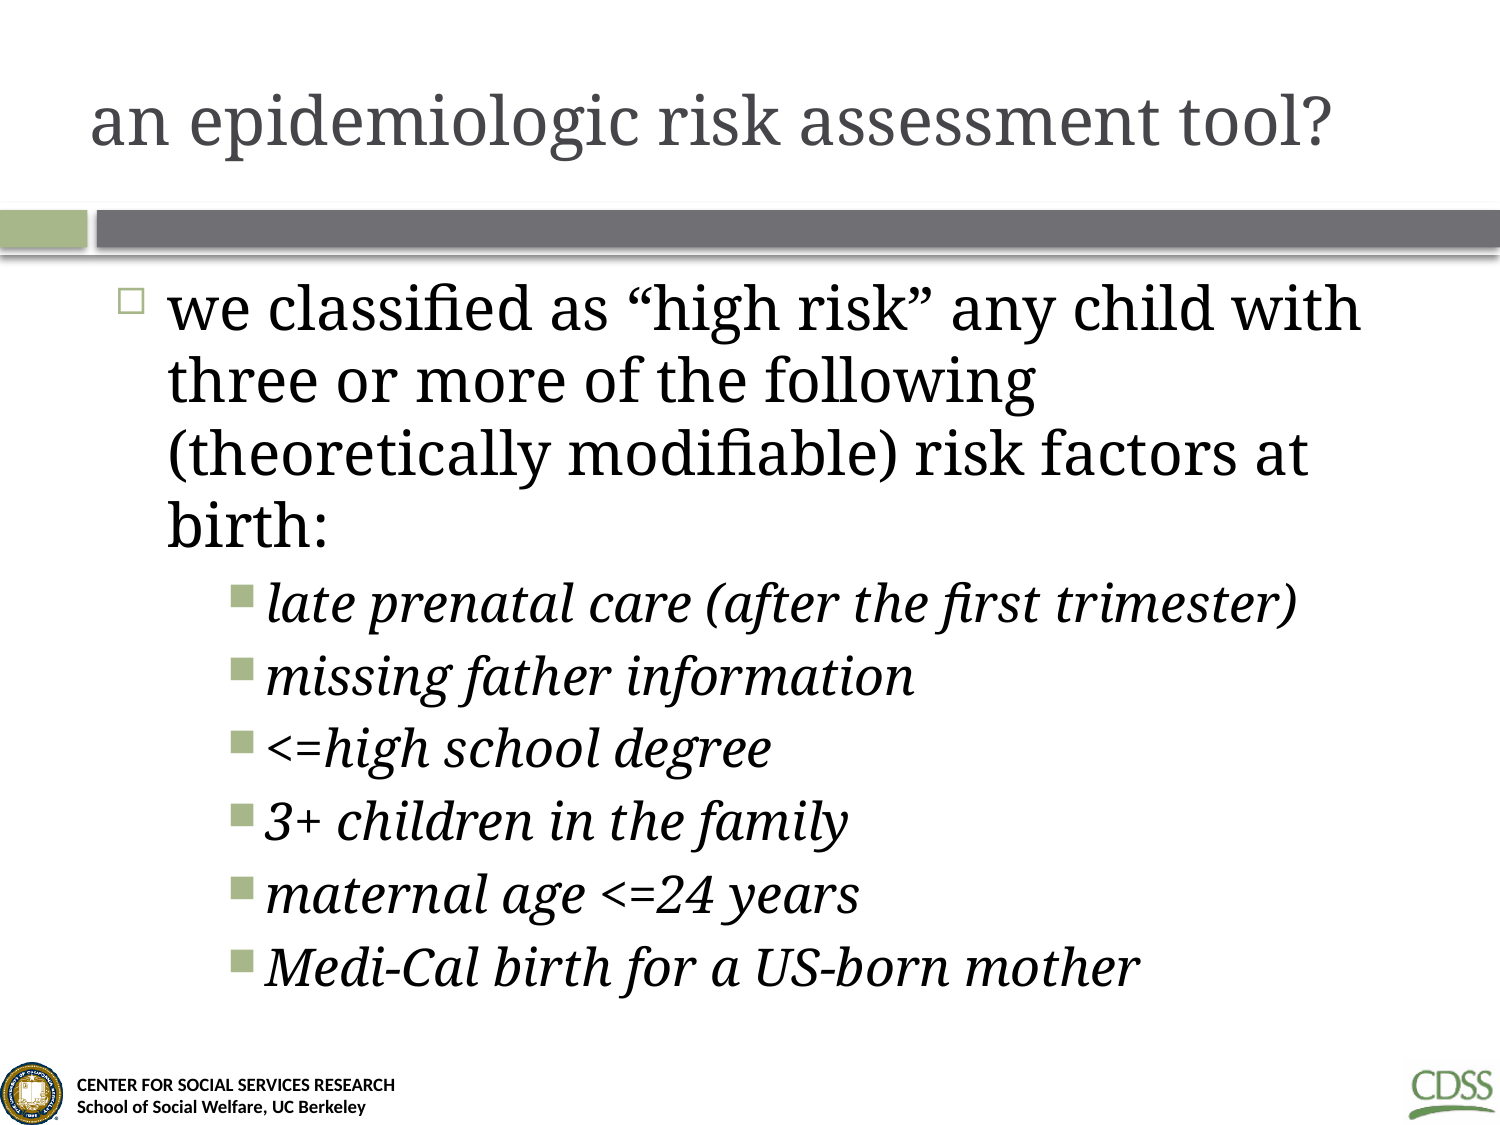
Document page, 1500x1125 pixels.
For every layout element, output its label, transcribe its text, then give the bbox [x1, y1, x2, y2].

list we classified as “high risk” any child with three or more of the following (theoretically modifiable) risk factors at birth: late prenatal care (after the first trimester) missing father information <=high school degree 3+ children in the family maternal age <=24 years Medi-Cal birth for a US-born mother [100, 262, 1438, 1000]
picture [0, 1062, 63, 1125]
title an epidemiologic risk assessment tool? [75, 37, 1450, 200]
picture [1400, 1057, 1500, 1125]
